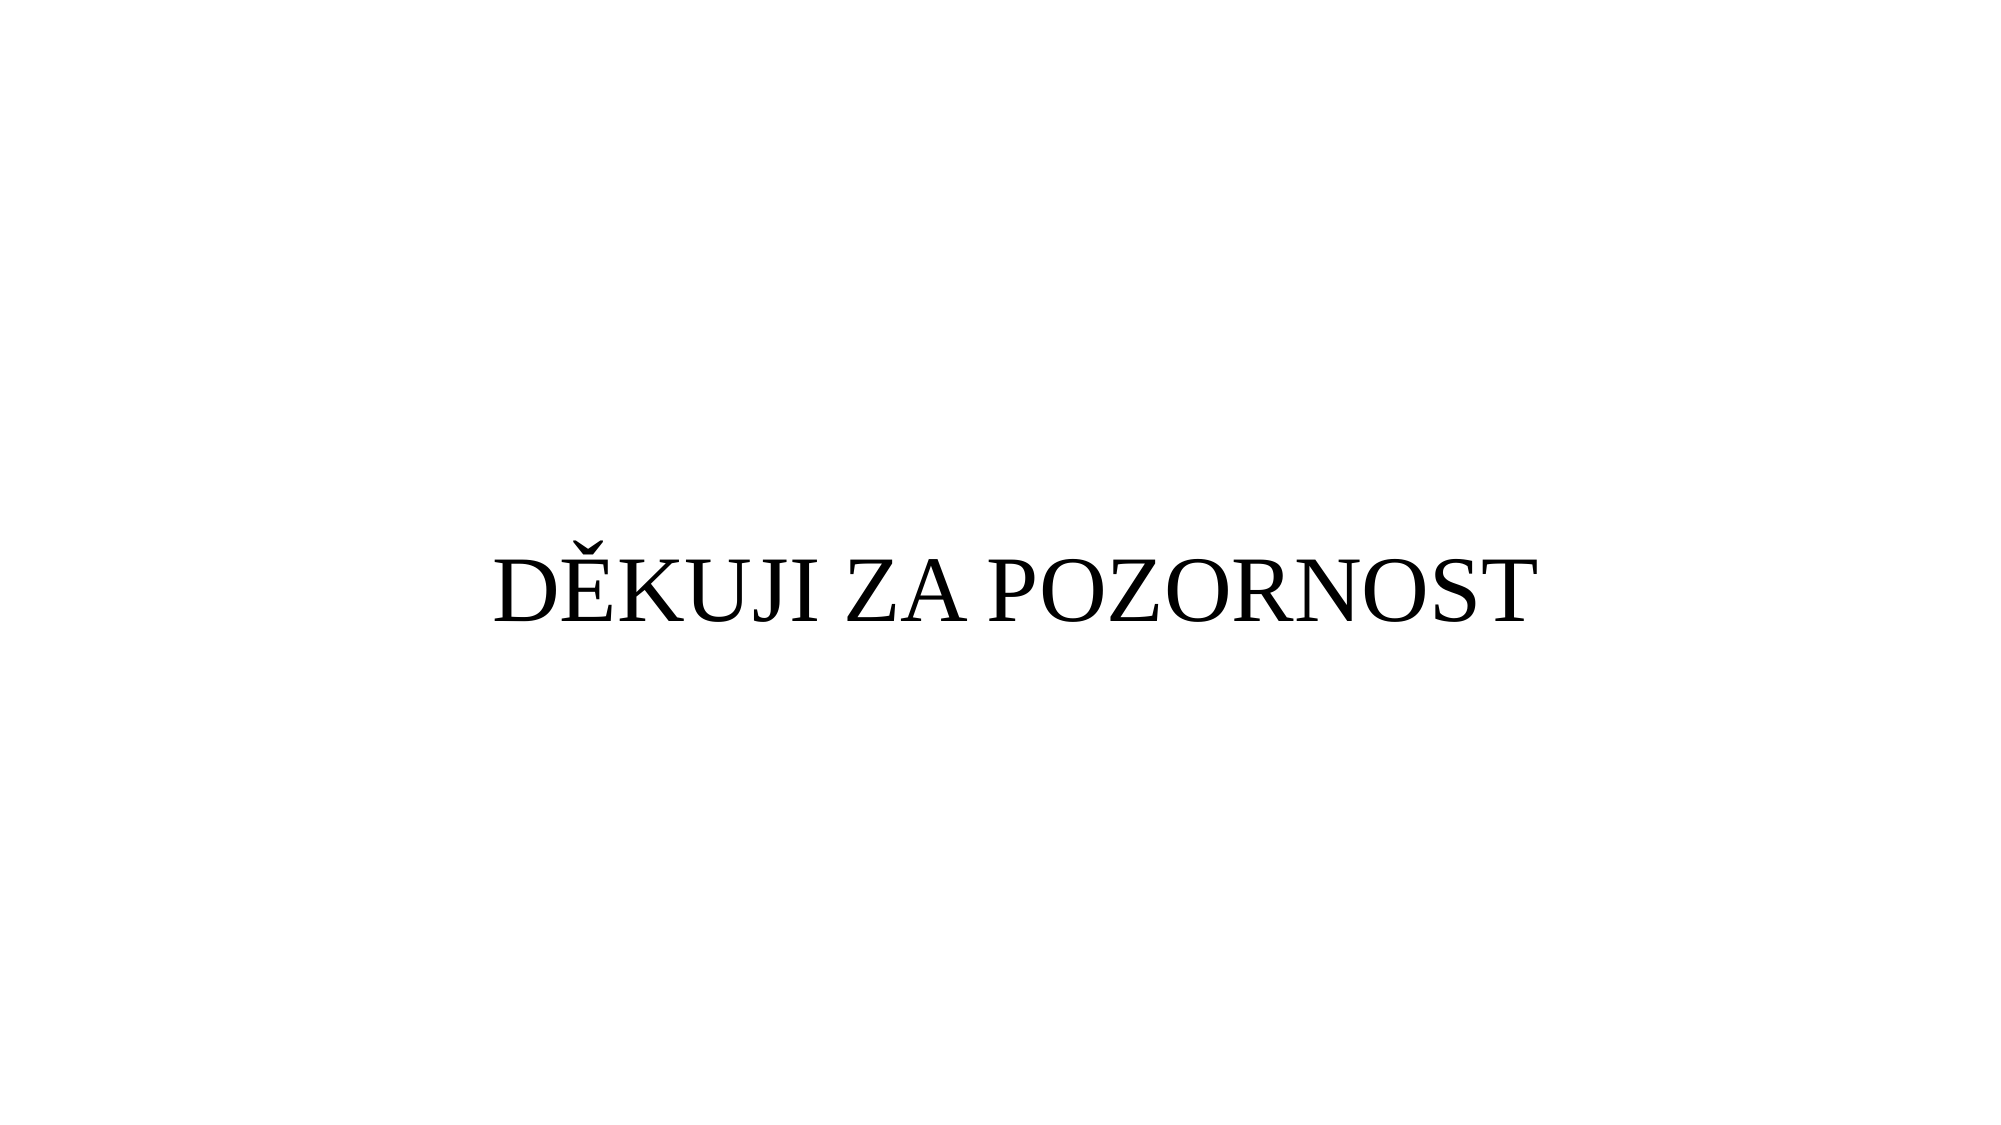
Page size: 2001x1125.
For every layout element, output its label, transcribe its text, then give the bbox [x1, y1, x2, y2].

title DĚKUJI ZA POZORNOST [153, 482, 1879, 700]
